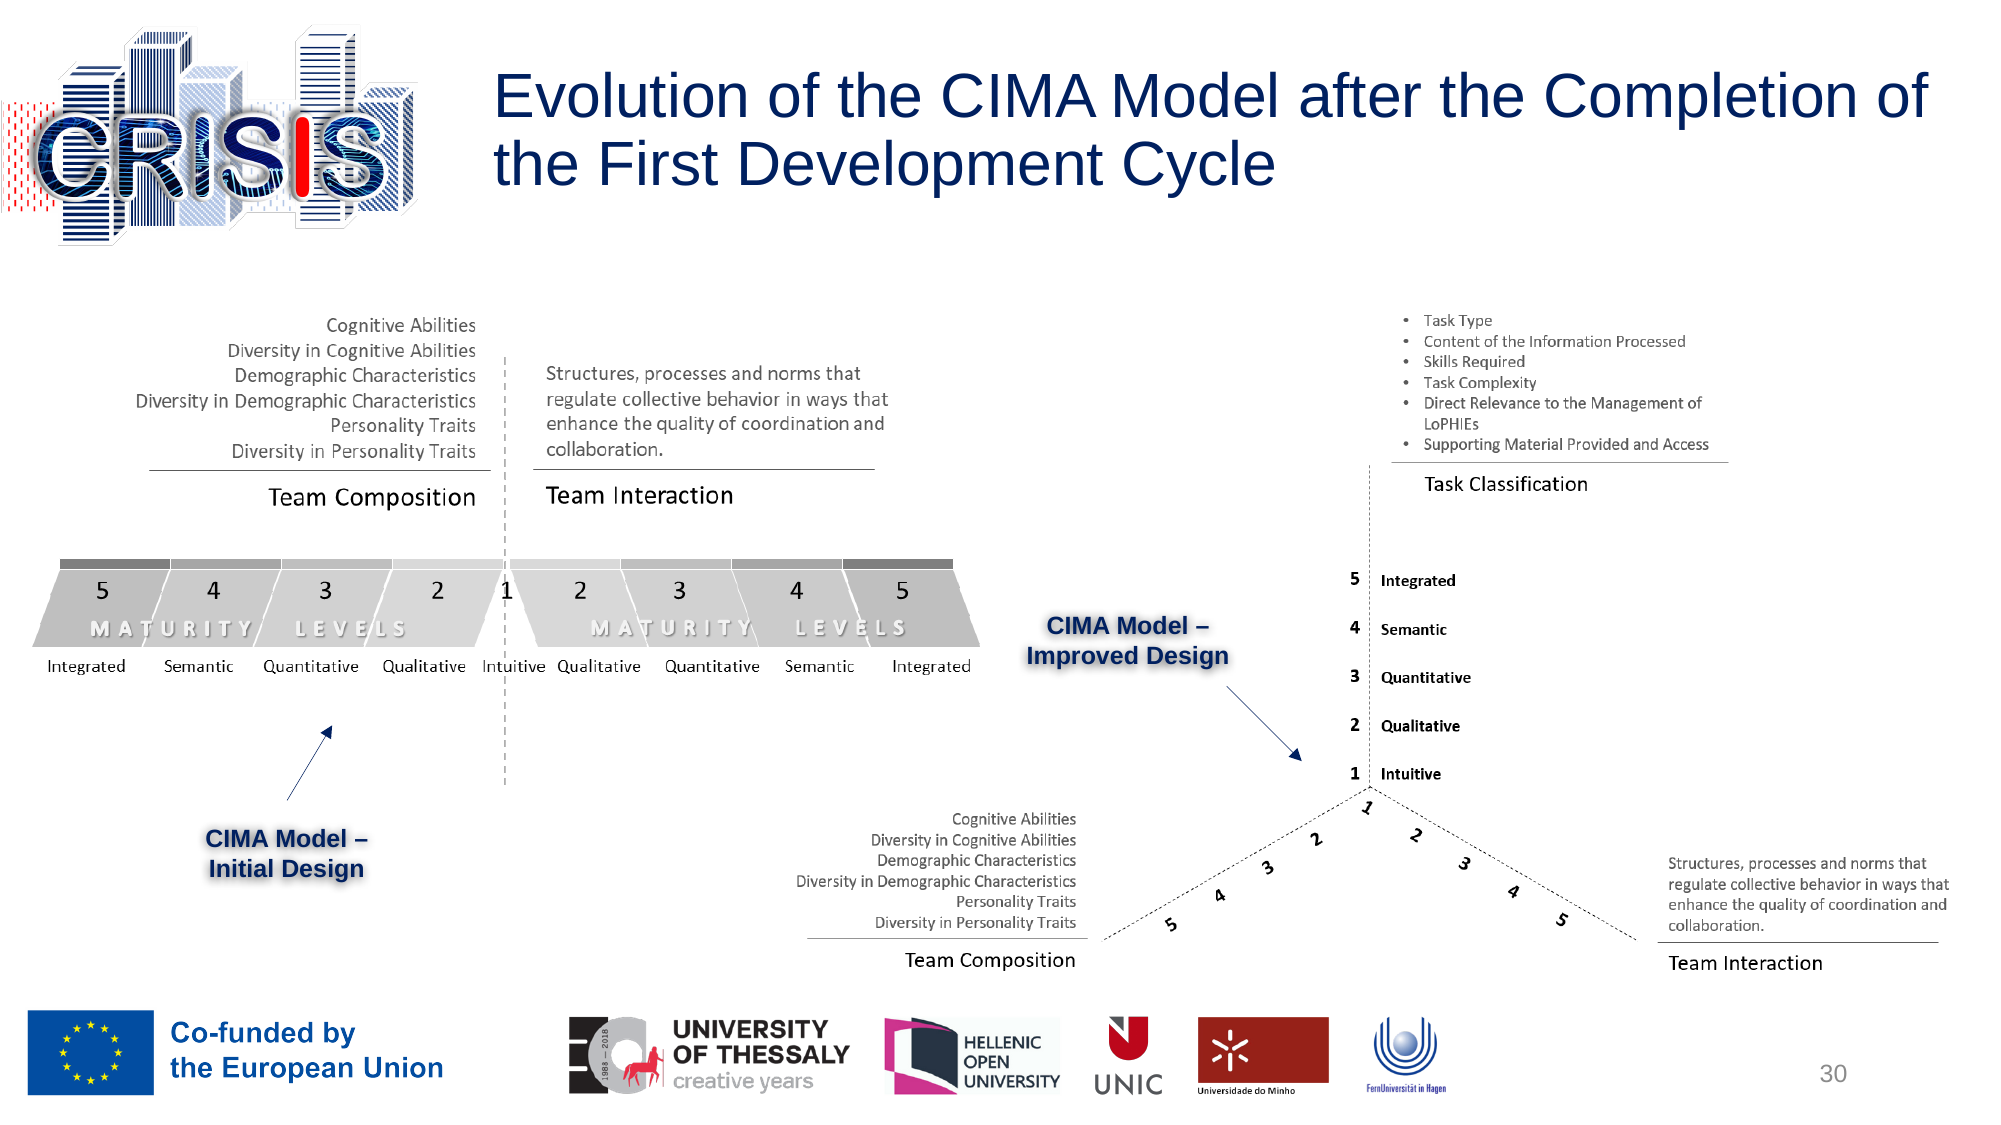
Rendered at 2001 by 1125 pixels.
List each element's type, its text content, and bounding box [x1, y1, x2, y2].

picture [30, 304, 1970, 997]
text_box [287, 725, 333, 801]
picture [22, 1005, 475, 1101]
title Evolution of the CIMA Model after the Completion of the First Development Cycle [478, 22, 2000, 240]
slide_number 30 [1705, 1042, 1863, 1103]
text_box CIMA Model – Initial Design [177, 800, 397, 906]
picture [1365, 1015, 1447, 1097]
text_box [1226, 686, 1302, 762]
picture [0, 24, 418, 246]
picture [553, 1005, 1334, 1101]
